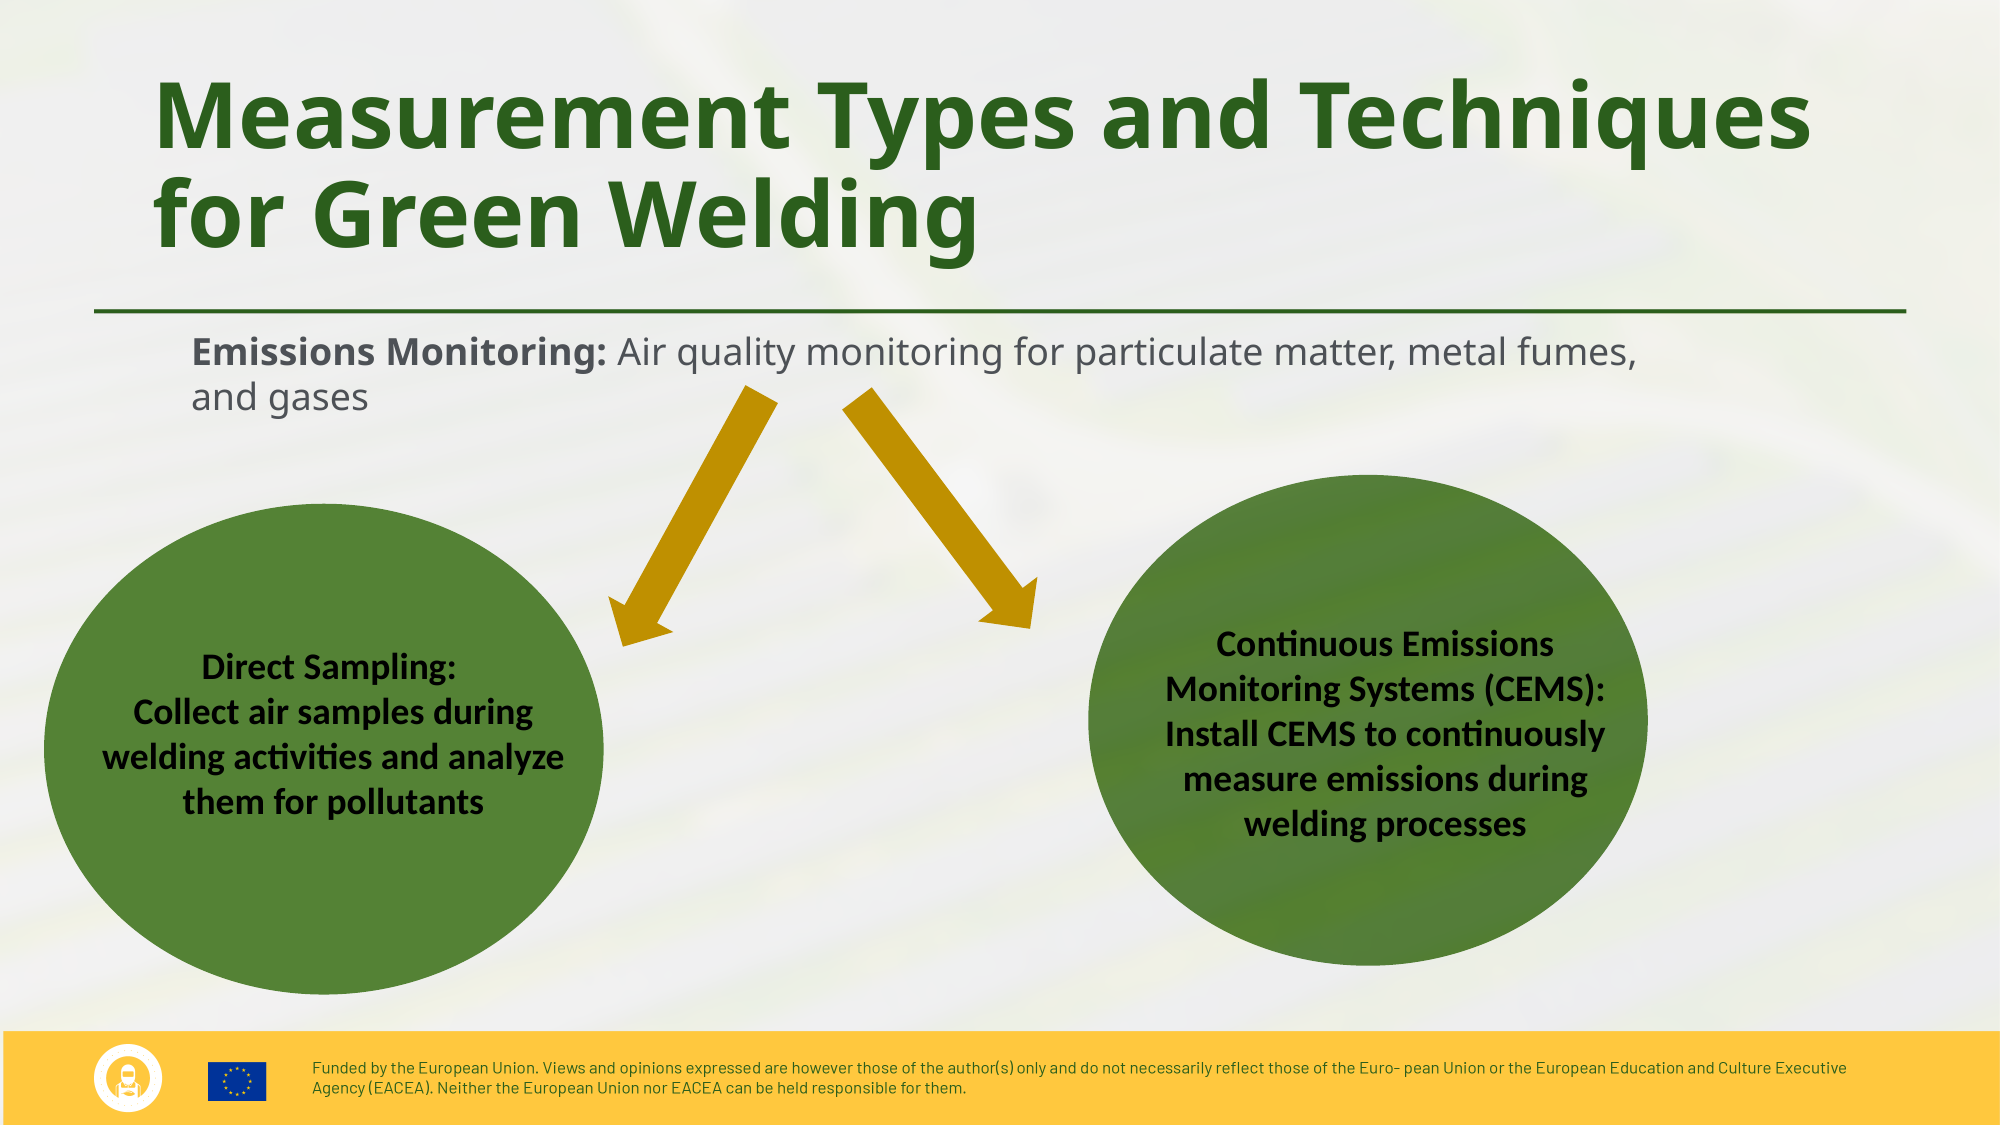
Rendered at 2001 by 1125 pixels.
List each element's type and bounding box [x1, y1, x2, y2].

list [0, 0, 2000, 1125]
